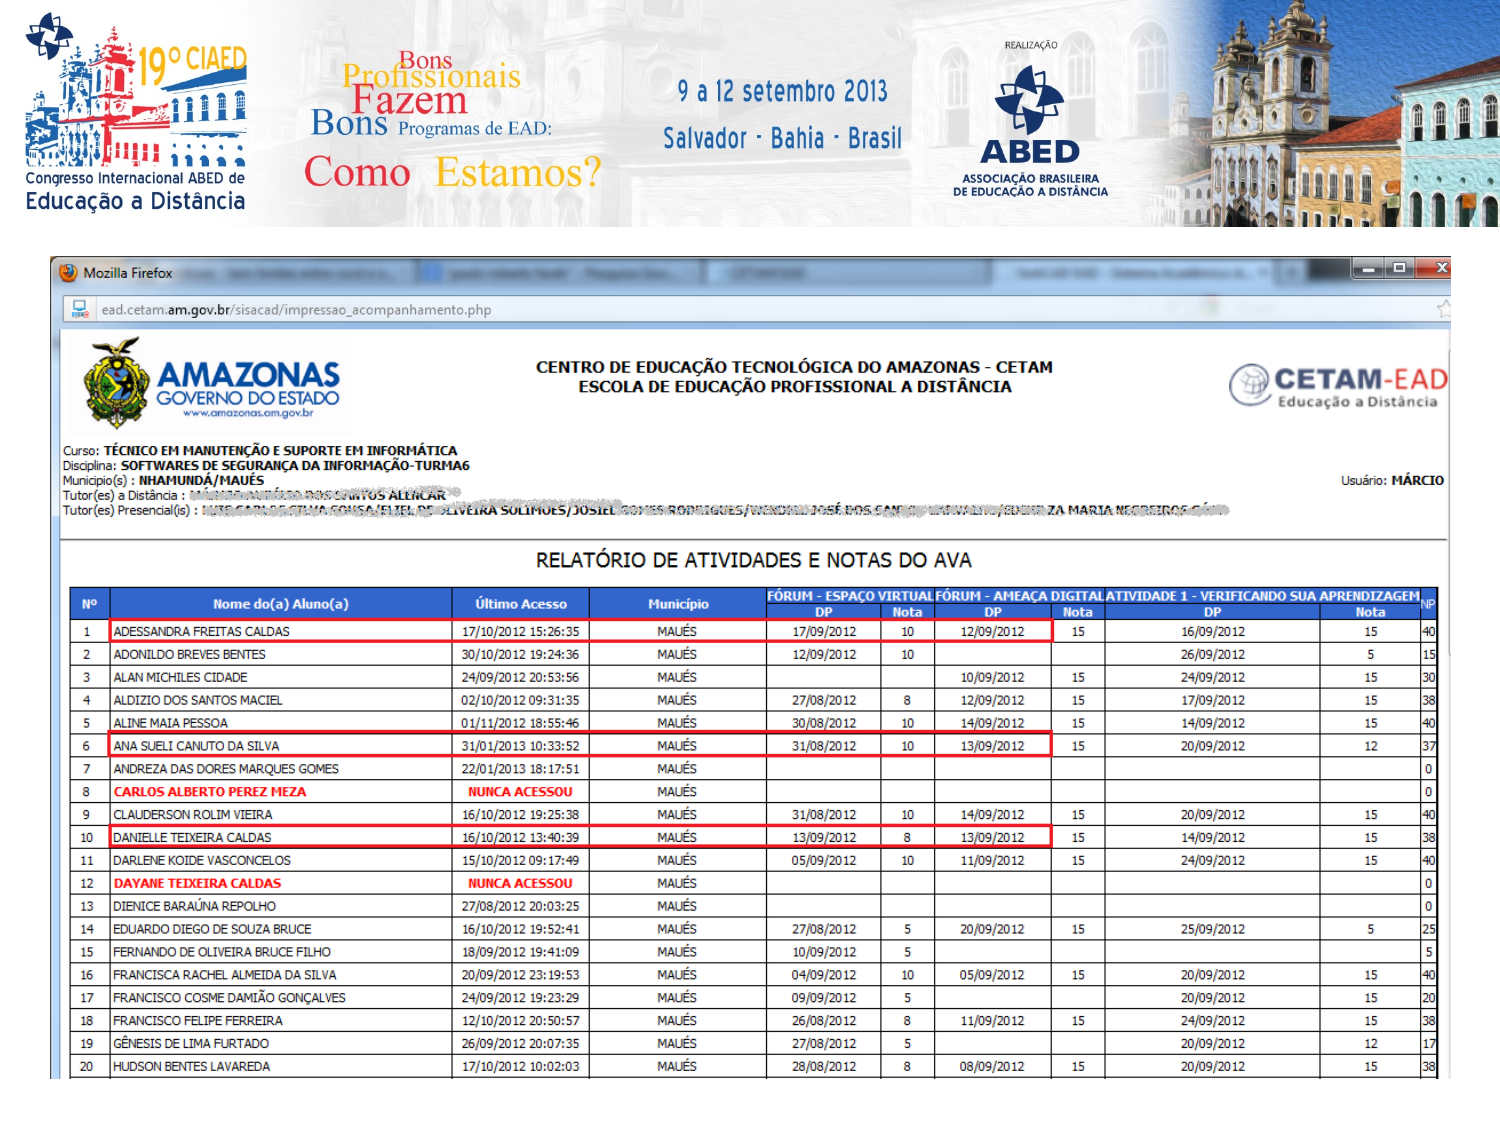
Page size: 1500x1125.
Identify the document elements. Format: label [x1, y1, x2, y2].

picture [48, 255, 1452, 1079]
picture [0, 0, 1500, 228]
